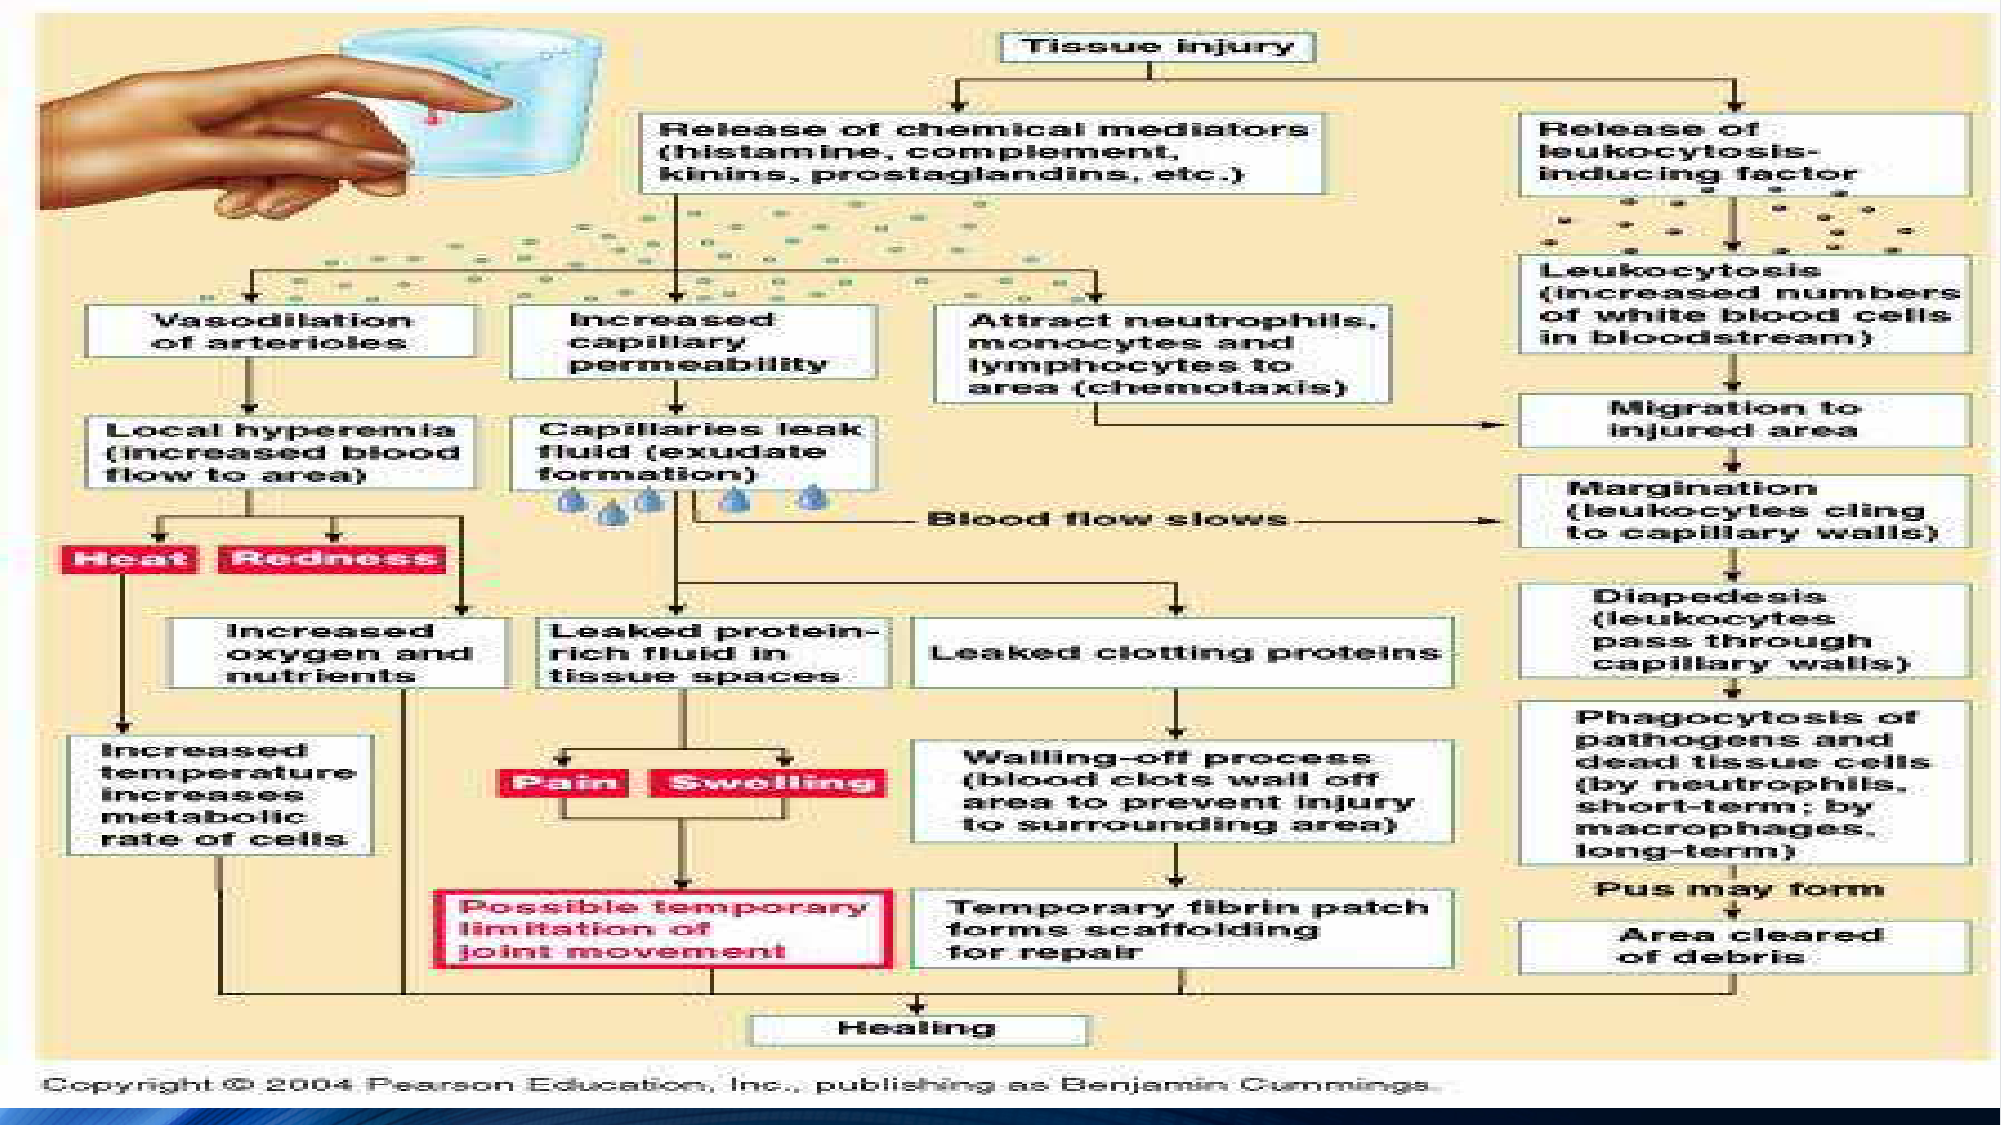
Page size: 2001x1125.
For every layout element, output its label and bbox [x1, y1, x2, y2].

list [0, 0, 2000, 1108]
picture [0, 0, 2001, 1125]
